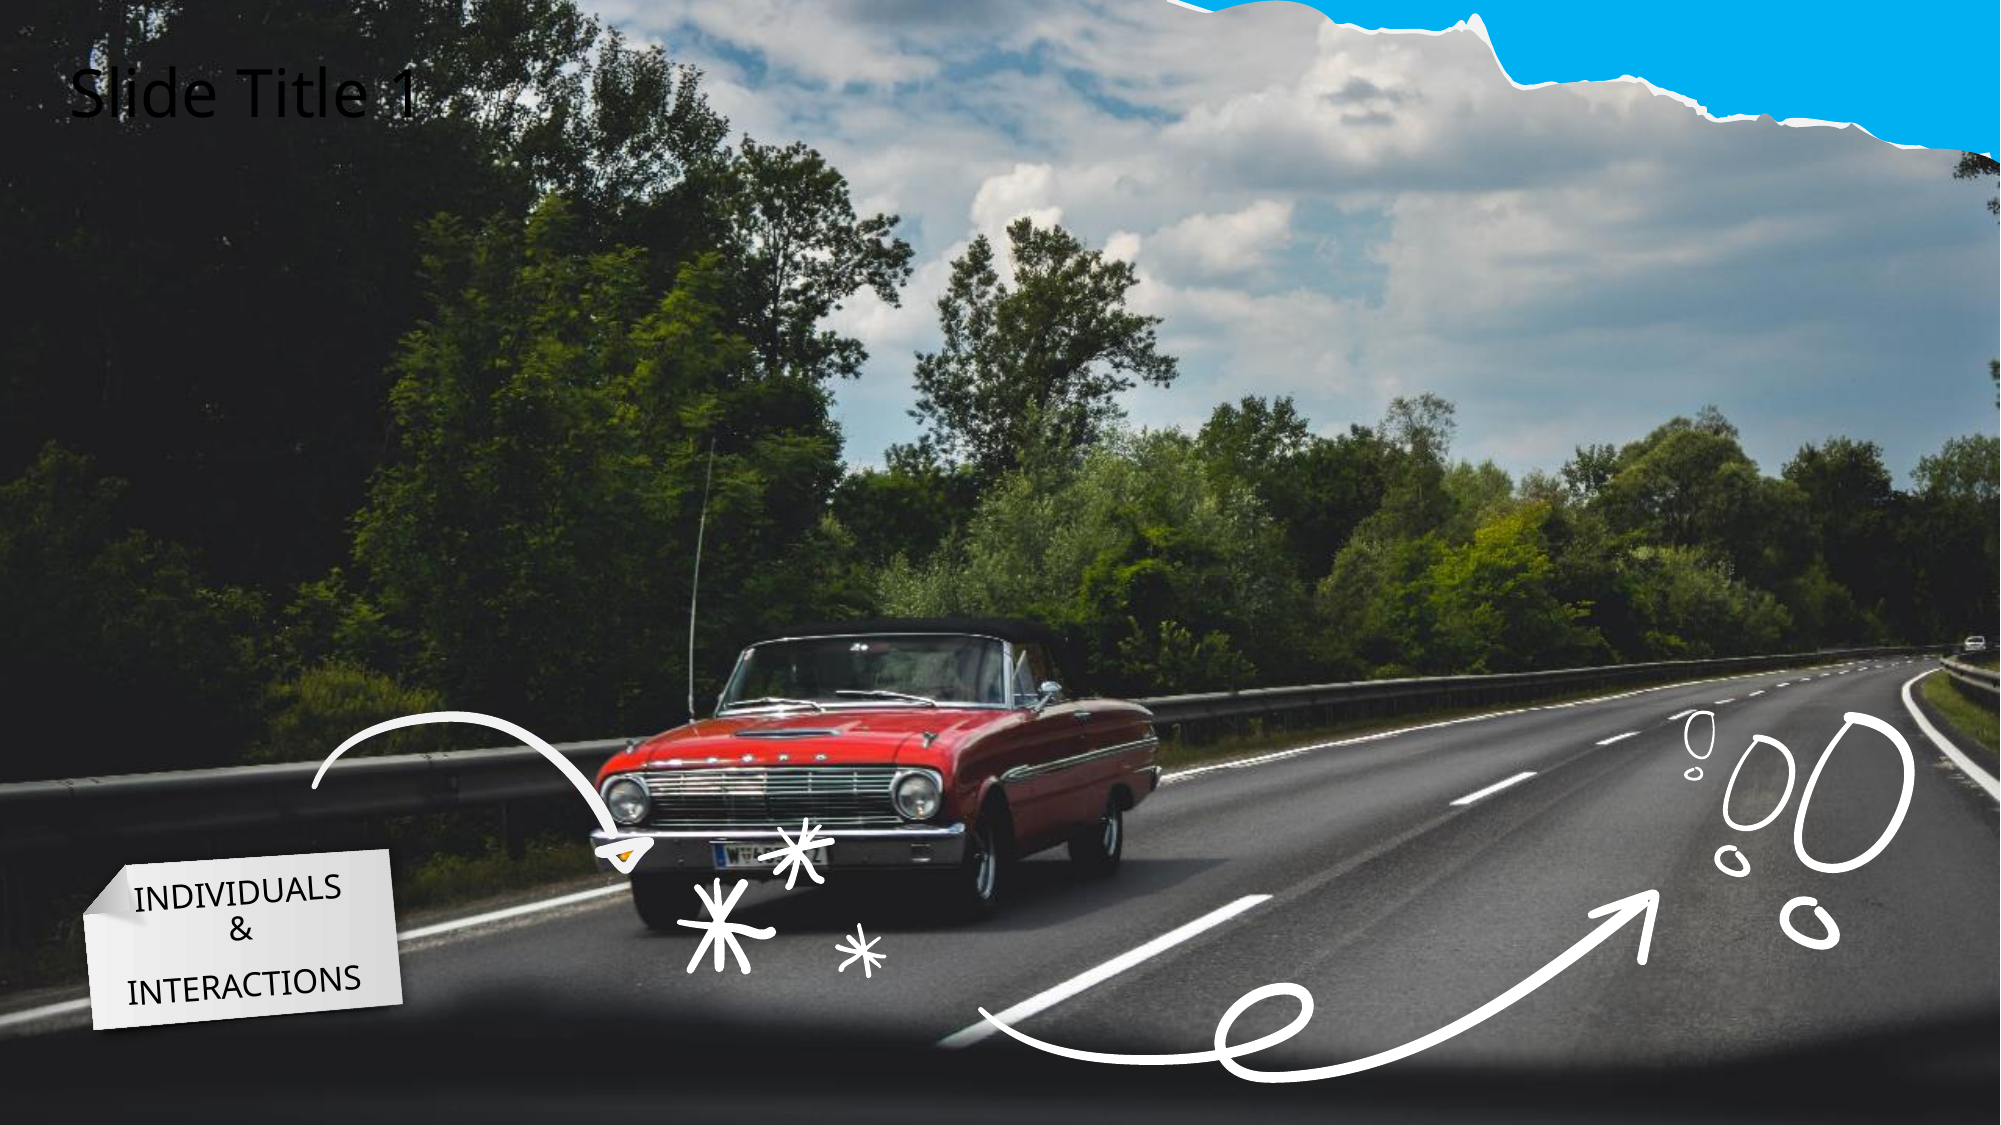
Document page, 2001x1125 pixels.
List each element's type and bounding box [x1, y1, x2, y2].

picture [0, 0, 2000, 1125]
text_box [61, 855, 416, 1041]
